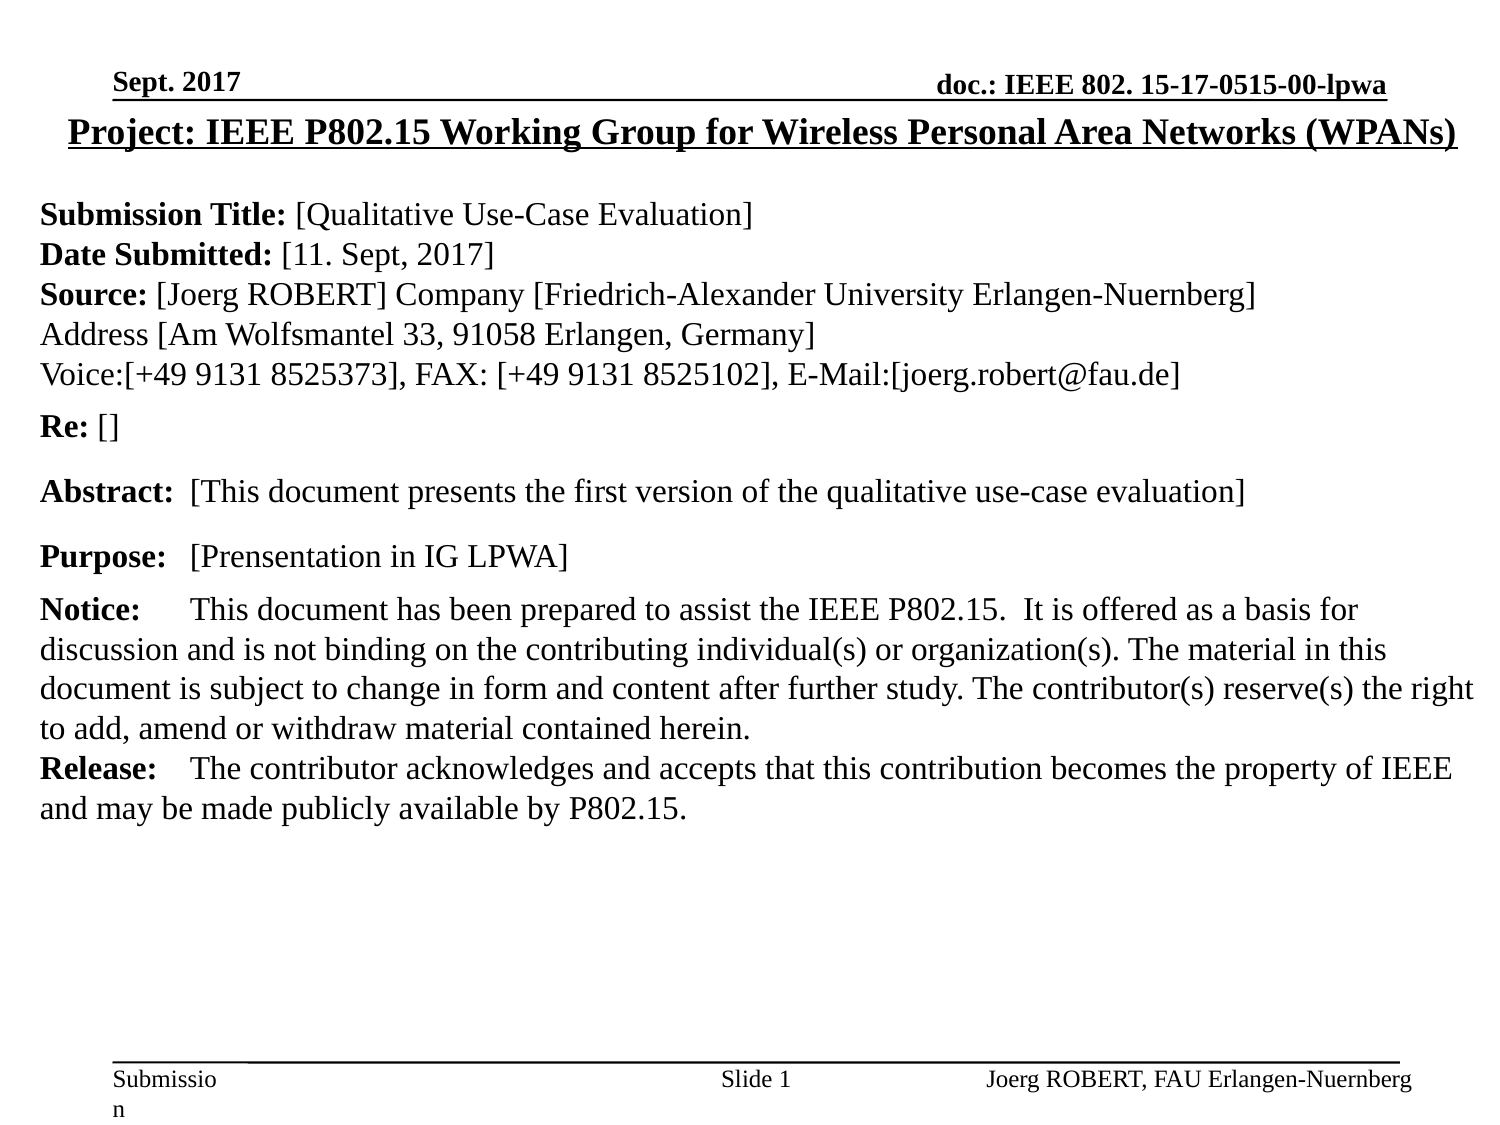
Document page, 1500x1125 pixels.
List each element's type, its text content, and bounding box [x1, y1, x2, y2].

slide_number Slide 1 [712, 1062, 800, 1093]
text_box Project: IEEE P802.15 Working Group for Wireless Personal Area Networks (WPANs) Submission Title: [Qualitative Use-Case Evaluation] Date Submitted: [11. Sept, 2017] Source: [Joerg ROBERT] Company [Friedrich-Alexander University Erlangen-Nuernberg] Address [Am Wolfsmantel 33, 91058 Erlangen, Germany] Voice:[+49 9131 8525373], FAX: [+49 9131 8525102], E-Mail:[joerg.robert@fau.de] Re: [] Abstract: [This document presents the first version of the qualitative use-case evaluation] Purpose: [Prensentation in IG LPWA] Notice: This document has been prepared to assist the IEEE P802.15. It is offered as a basis for discussion and is not binding on the contributing individual(s) or organization(s). The material in this document is subject to change in form and content after further study. The contributor(s) reserve(s) the right to add, amend or withdraw material contained herein. Release: The contributor acknowledges and accepts that this contribution becomes the property of IEEE and may be made publicly available by P802.15. [24, 99, 1500, 834]
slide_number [112, 62, 375, 98]
footer Joerg ROBERT, FAU Erlangen-Nuernberg [900, 1062, 1413, 1093]
